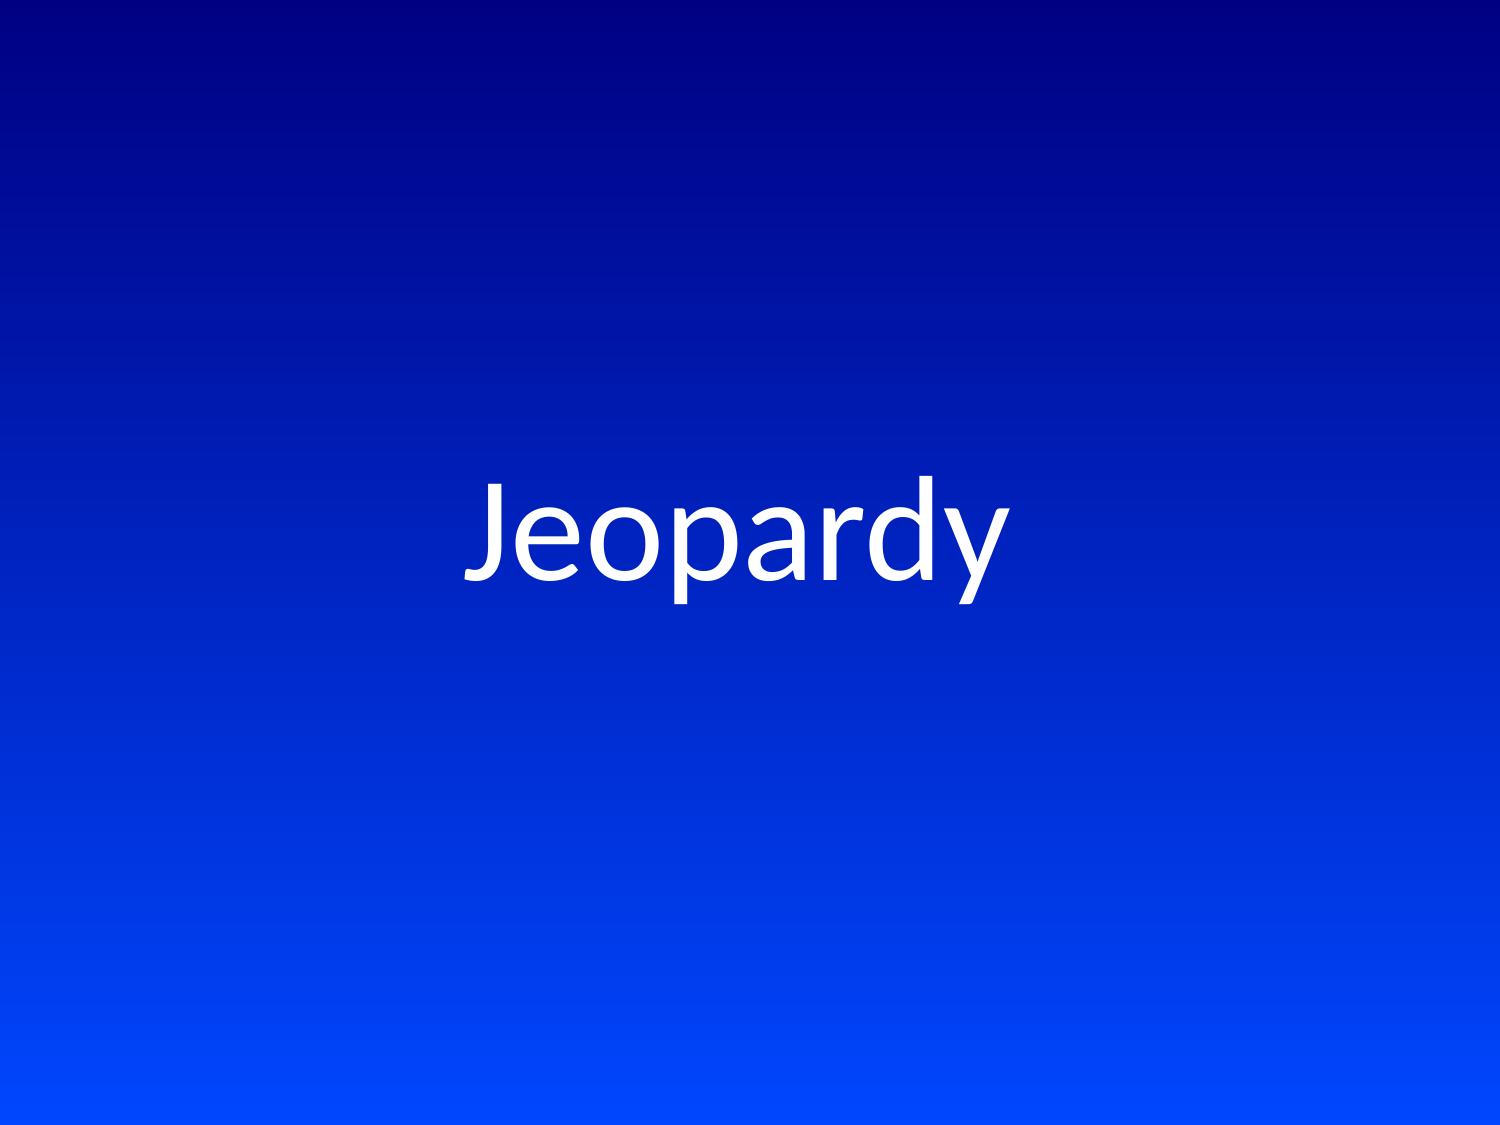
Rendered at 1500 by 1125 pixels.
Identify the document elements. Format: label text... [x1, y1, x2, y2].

title Jeopardy [99, 399, 1375, 642]
